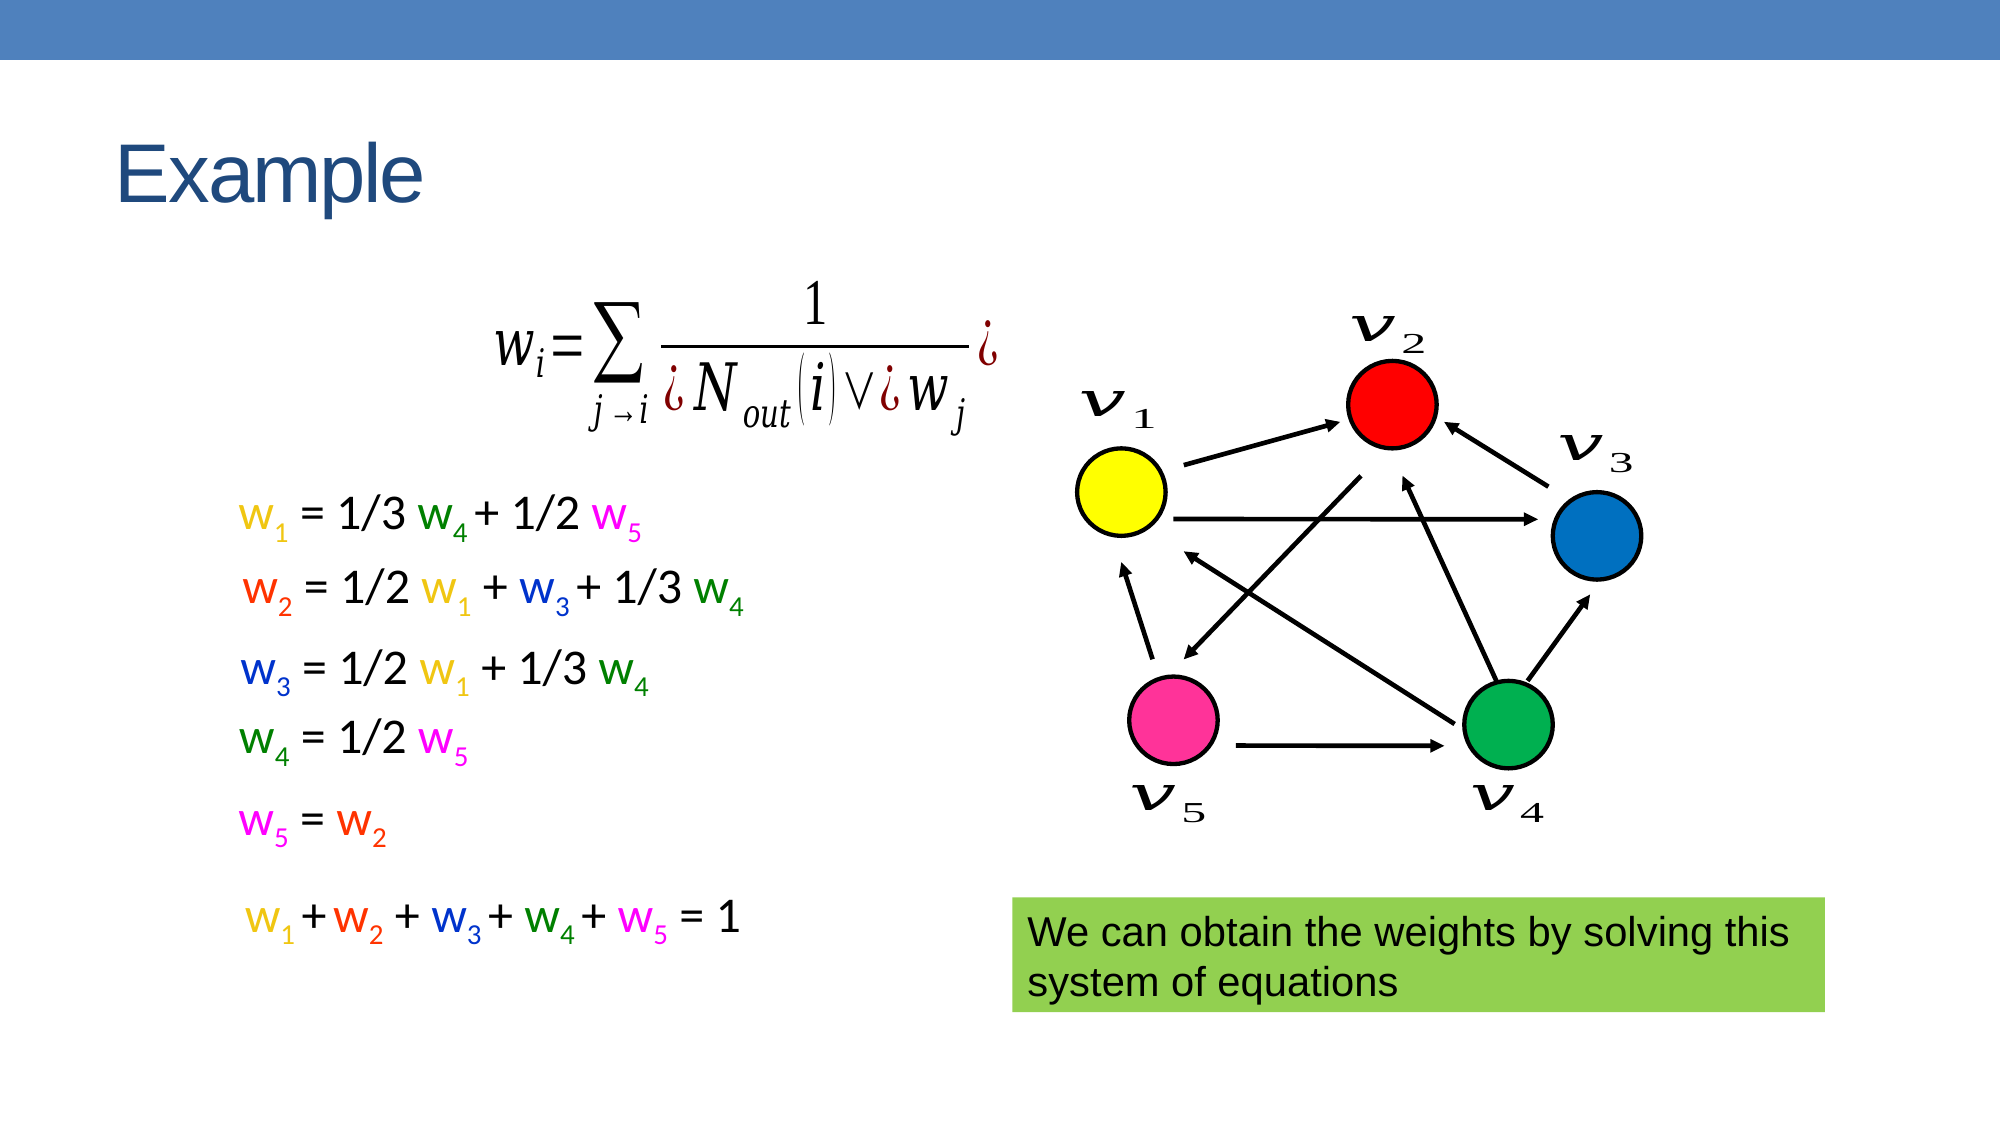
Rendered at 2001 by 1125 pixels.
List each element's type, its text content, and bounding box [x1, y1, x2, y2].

text_box w2 = 1/2 w1 + w3 + 1/3 w4 [227, 546, 759, 630]
title Example [99, 87, 1900, 250]
text_box w1 = 1/3 w4 + 1/2 w5 [223, 472, 658, 556]
text_box w4 = 1/2 w5 [224, 696, 484, 780]
text_box w3 = 1/2 w1 + 1/3 w4 [225, 626, 664, 710]
text_box w1 + w2 + w3 + w4 + w5 = 1 [230, 874, 756, 958]
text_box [1076, 299, 1642, 830]
text_box w5 = w2 [223, 777, 409, 861]
text_box We can obtain the weights by solving this system of equations [1012, 897, 1825, 1013]
